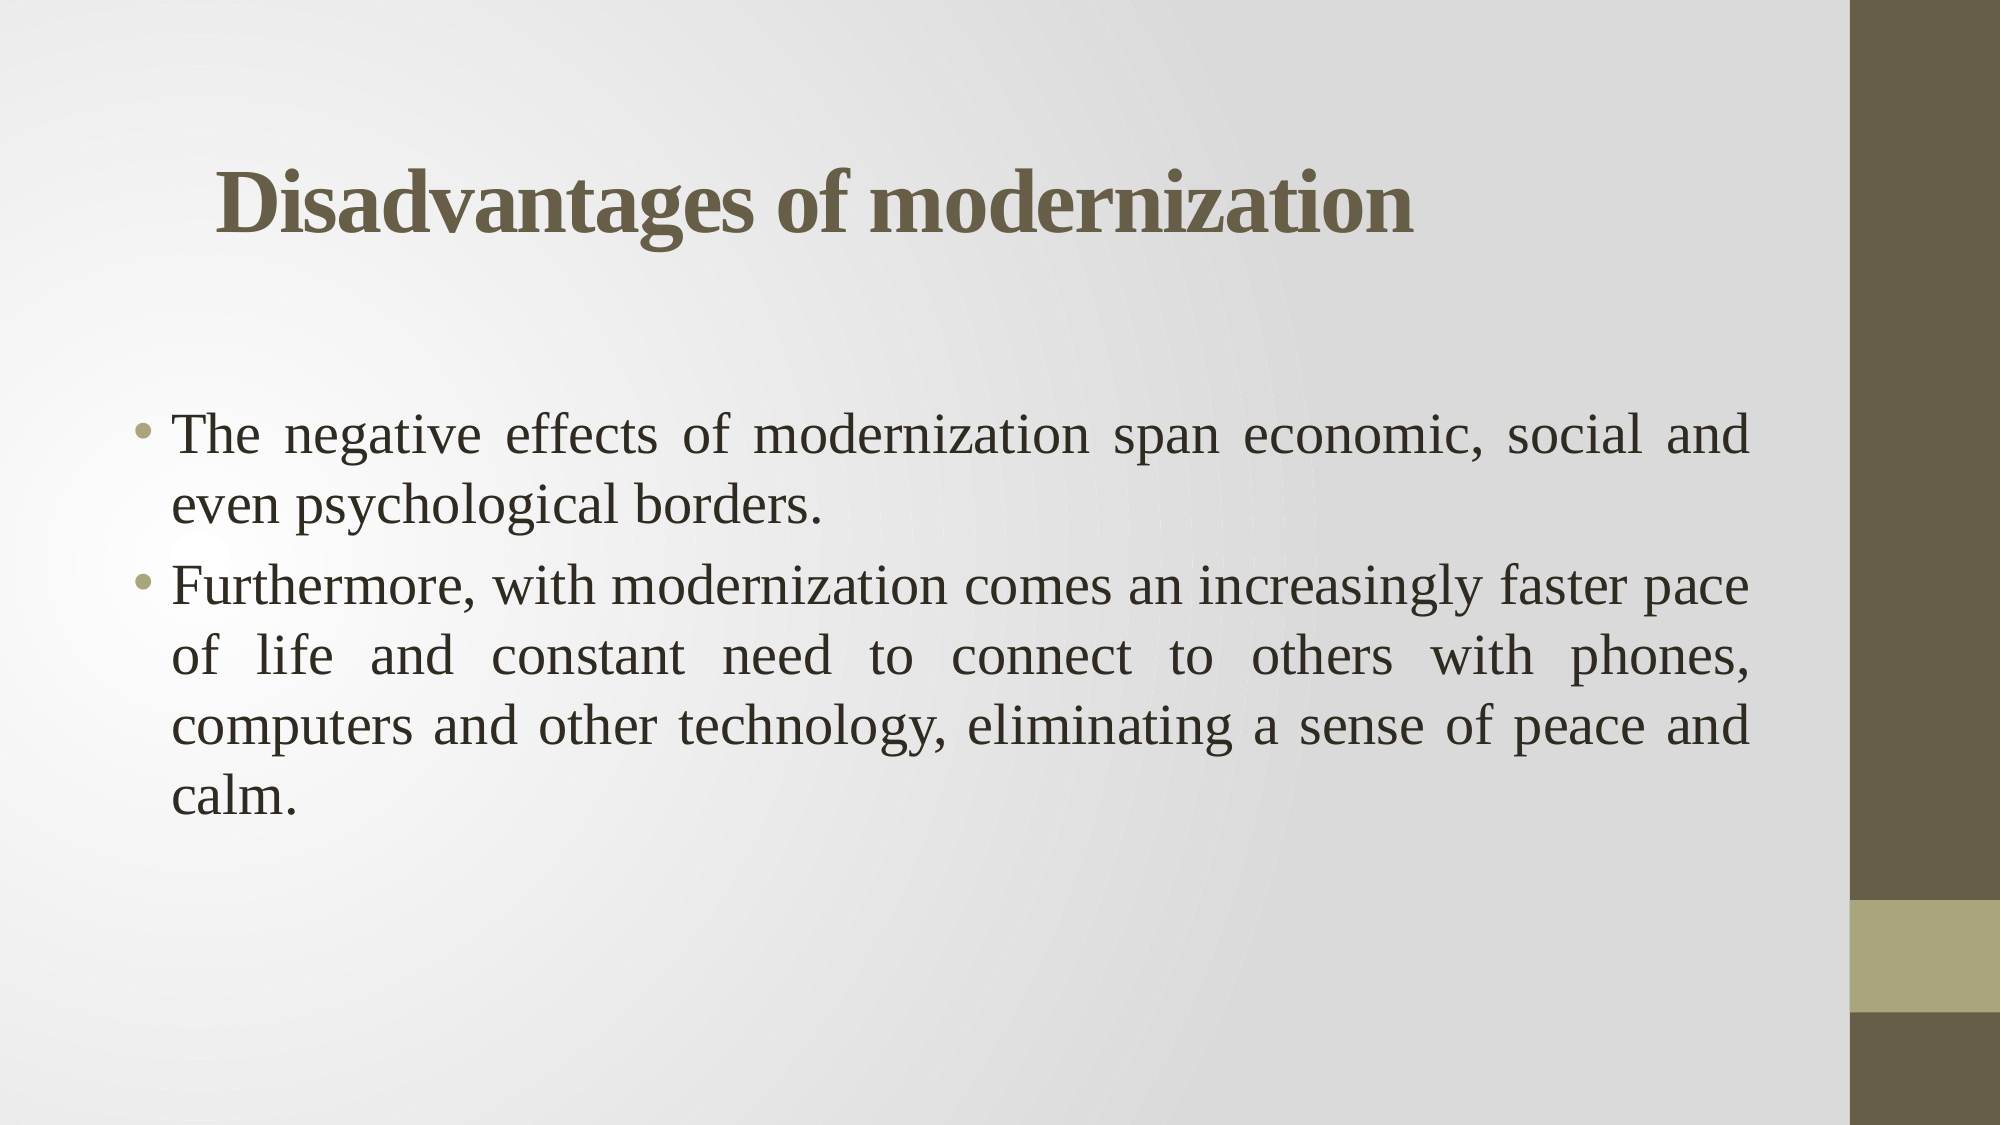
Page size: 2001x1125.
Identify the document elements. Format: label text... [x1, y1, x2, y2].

list The negative effects of modernization span economic, social and even psychological borders. Furthermore, with modernization comes an increasingly faster pace of life and constant need to connect to others with phones, computers and other technology, eliminating a sense of peace and calm. [99, 387, 1767, 863]
title Disadvantages of modernization [200, 137, 1638, 254]
